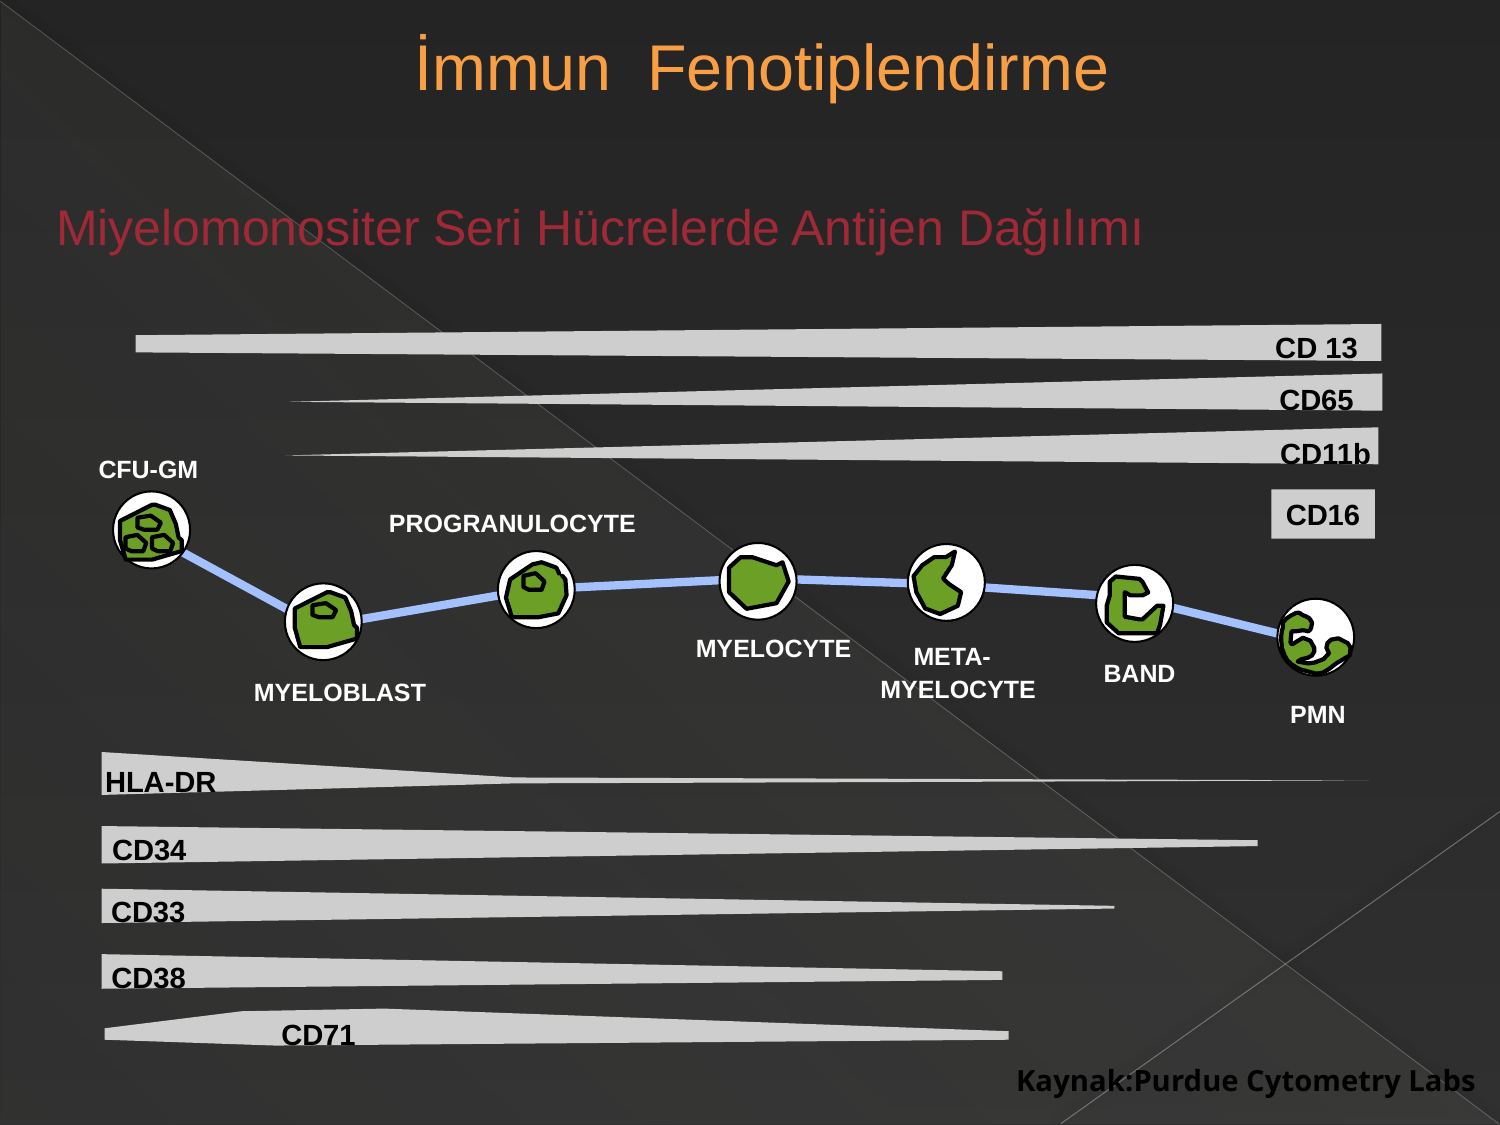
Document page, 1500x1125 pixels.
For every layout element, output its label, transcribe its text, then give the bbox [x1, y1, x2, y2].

text_box [795, 579, 914, 605]
text_box [505, 562, 567, 618]
text_box [907, 544, 985, 621]
text_box CD33 [96, 886, 201, 936]
text_box CFU-GM [83, 446, 213, 492]
text_box [152, 534, 174, 552]
text_box CD11b [1265, 427, 1386, 478]
text_box CD71 [266, 1009, 379, 1059]
text_box [217, 956, 1003, 988]
text_box CD16 [1271, 489, 1375, 539]
text_box [120, 504, 182, 560]
text_box [1373, 323, 1382, 361]
text_box META- [898, 633, 1006, 666]
text_box [1106, 576, 1164, 634]
text_box [523, 573, 545, 590]
text_box [285, 430, 1265, 464]
text_box [125, 534, 147, 552]
text_box [294, 592, 357, 648]
text_box [719, 542, 797, 620]
text_box [1369, 373, 1383, 411]
text_box [183, 534, 505, 620]
text_box Kaynak:Purdue Cytometry Labs [1001, 1054, 1491, 1105]
text_box CD 13 [1260, 322, 1373, 373]
text_box [137, 515, 161, 530]
text_box [1164, 607, 1277, 640]
text_box MYELOCYTE [681, 625, 867, 670]
text_box [312, 603, 337, 618]
text_box [913, 551, 962, 615]
text_box MYELOBLAST [239, 669, 441, 714]
text_box [571, 571, 719, 588]
text_box [729, 557, 789, 609]
text_box [104, 1010, 266, 1046]
text_box [281, 763, 1370, 790]
text_box BAND [1088, 650, 1191, 695]
text_box HLA-DR [90, 755, 281, 806]
text_box [1281, 612, 1351, 674]
text_box MYELOCYTE [865, 666, 1051, 712]
text_box PROGRANULOCYTE [374, 500, 651, 545]
text_box İmmun Fenotiplendirme Miyelomonositer Seri Hücrelerde Antijen Dağılımı [41, 18, 1500, 266]
text_box [362, 1008, 1009, 1045]
text_box [284, 583, 362, 661]
text_box [202, 827, 1258, 862]
text_box CD65 [1264, 373, 1369, 424]
text_box [135, 325, 1260, 361]
text_box CD38 [55, 952, 217, 1002]
text_box [113, 492, 191, 569]
text_box CD34 [89, 824, 202, 874]
text_box PMN [1275, 690, 1361, 736]
text_box [289, 376, 1264, 410]
text_box [1277, 598, 1355, 676]
text_box [497, 551, 575, 629]
text_box [1096, 564, 1174, 642]
text_box [974, 587, 1100, 623]
text_box [201, 890, 1115, 922]
